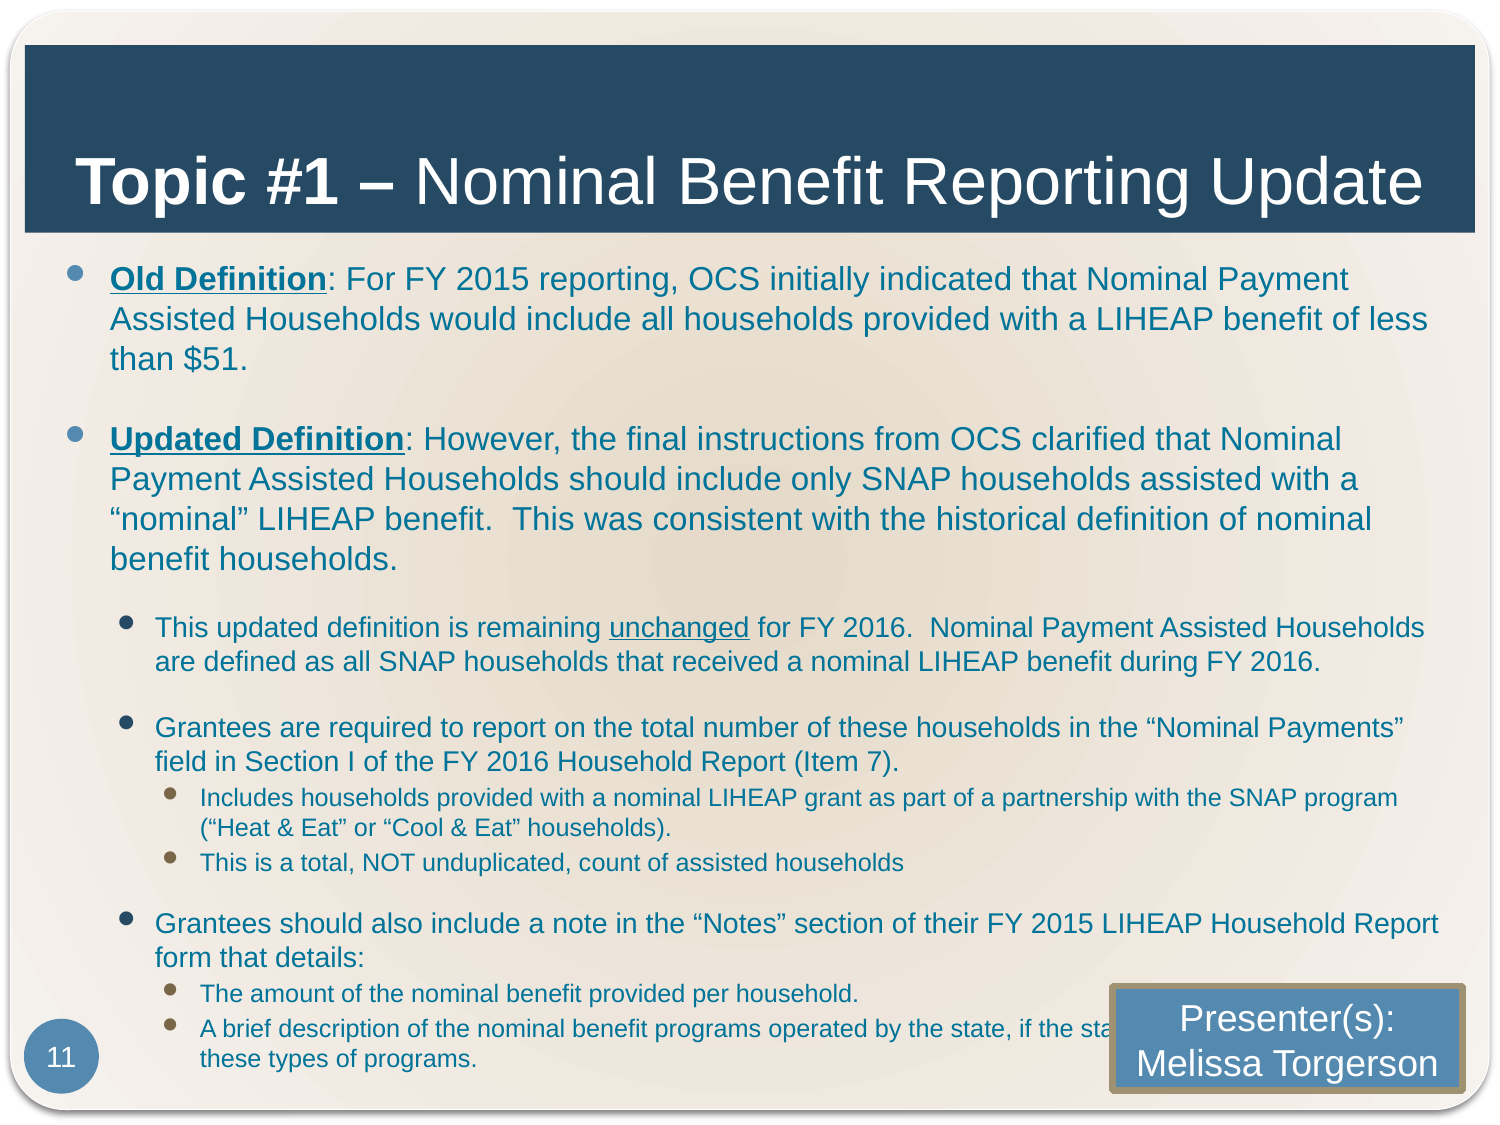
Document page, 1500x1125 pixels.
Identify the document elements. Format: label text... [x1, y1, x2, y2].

title Topic #1 – Nominal Benefit Reporting Update [24, 45, 1475, 233]
text_box Presenter(s): Melissa Torgerson [1112, 986, 1463, 1091]
list Old Definition: For FY 2015 reporting, OCS initially indicated that Nominal Payment Assisted Households would include all households provided with a LIHEAP benefit of less than $51. Updated Definition: However, the final instructions from OCS clarified that Nominal Payment Assisted Households should include only SNAP households assisted with a “nominal” LIHEAP benefit. This was consistent with the historical definition of nominal benefit households. This updated definition is remaining unchanged for FY 2016. Nominal Payment Assisted Households are defined as all SNAP households that received a nominal LIHEAP benefit during FY 2016. Grantees are required to report on the total number of these households in the “Nominal Payments” field in Section I of the FY 2016 Household Report (Item 7). Includes households provided with a nominal LIHEAP grant as part of a partnership with the SNAP program (“Heat & Eat” or “Cool & Eat” households). This is a total, NOT unduplicated, count of assisted households Grantees should also include a note in the “Notes” section of their FY 2015 LIHEAP Household Report form that details: The amount of the nominal benefit provided per household. A brief description of the nominal benefit programs operated by the state, if the state operates more than 1 of these types of programs. [50, 249, 1463, 1100]
slide_number 11 [23, 1018, 99, 1094]
